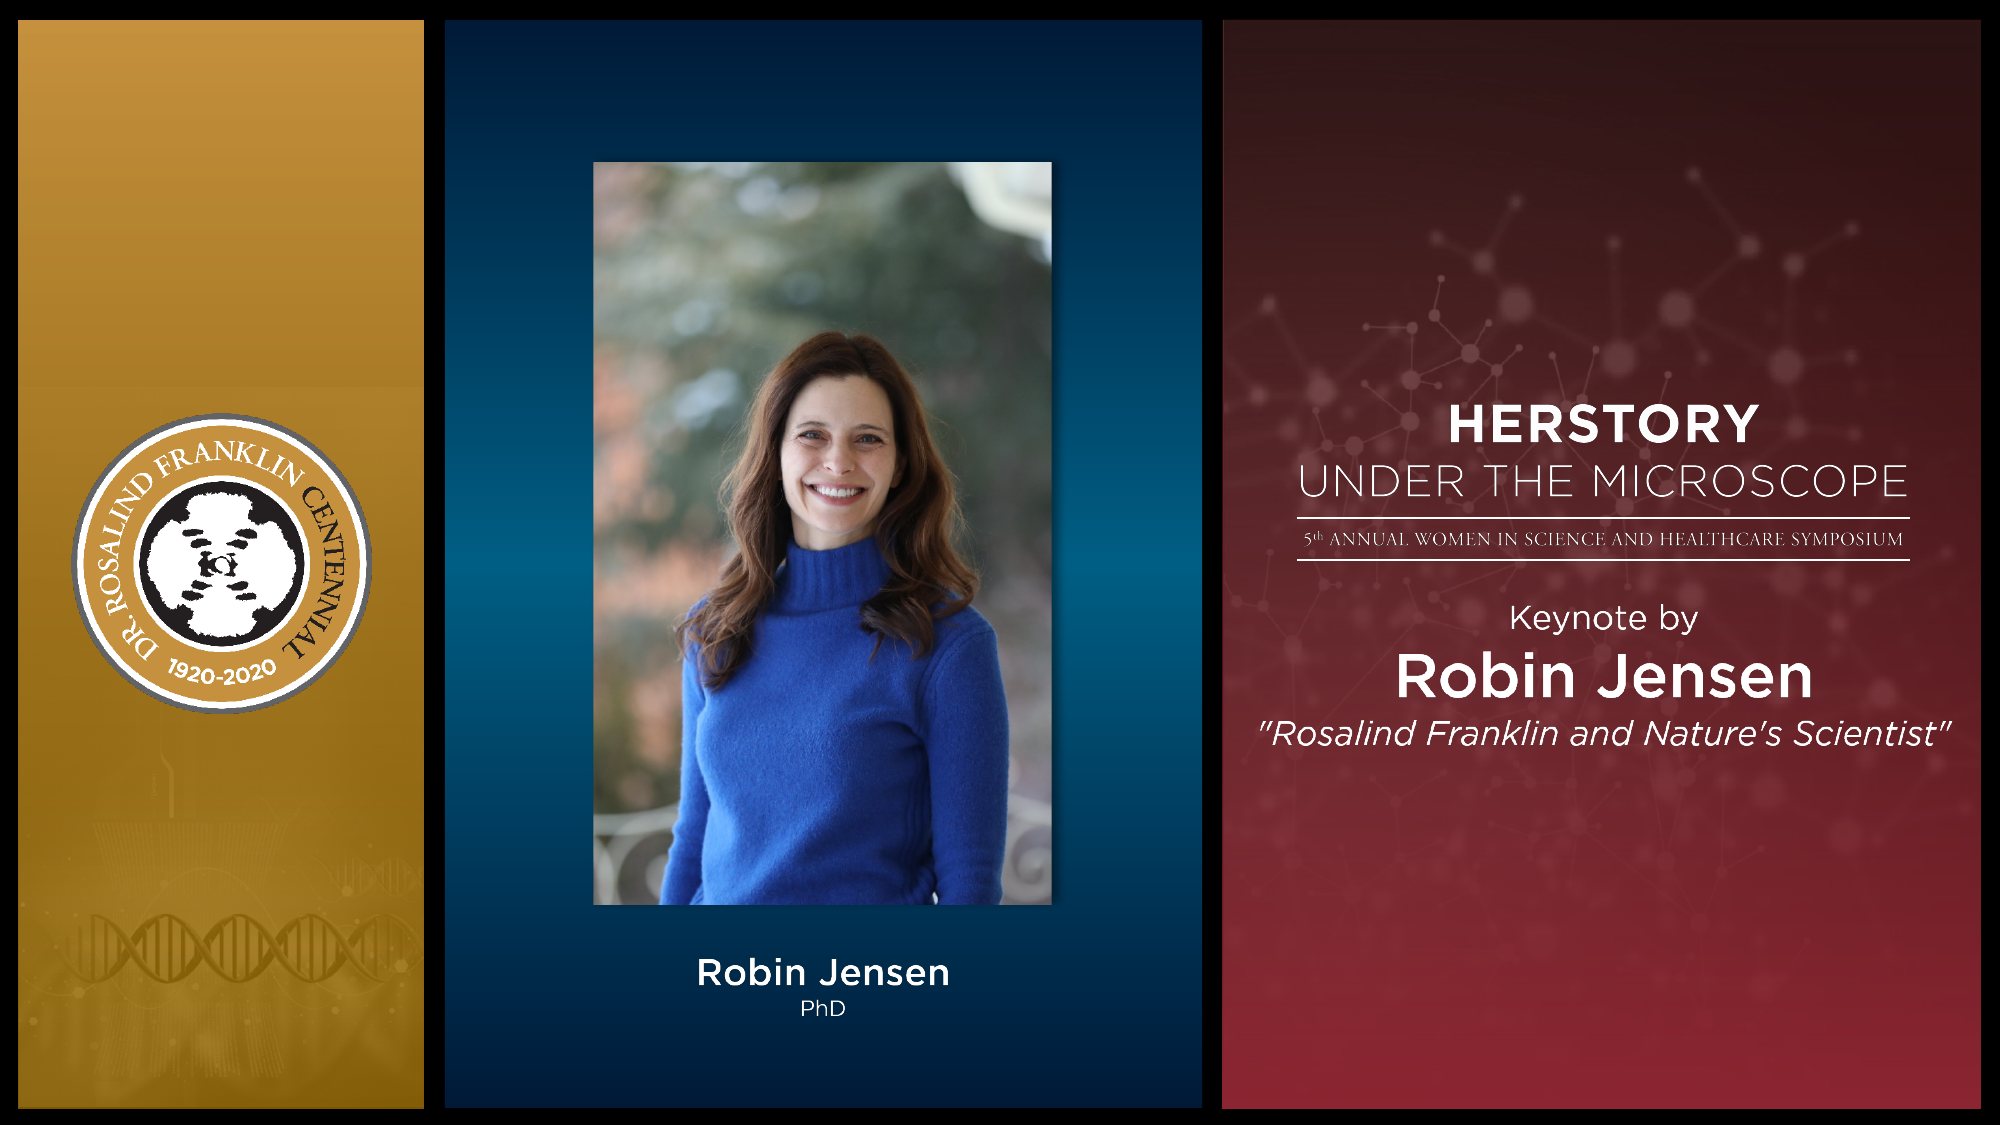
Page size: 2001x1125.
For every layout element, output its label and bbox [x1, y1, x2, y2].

text_box [1220, 951, 1983, 1110]
text_box [1220, 18, 1983, 183]
text_box [16, 958, 425, 1110]
picture [593, 161, 1052, 905]
text_box [16, 19, 425, 542]
text_box [443, 907, 1204, 1109]
picture [0, 413, 582, 950]
text_box [443, 18, 1204, 550]
picture [672, 937, 973, 1036]
text_box [1270, 374, 1938, 564]
picture [1057, 184, 2000, 944]
